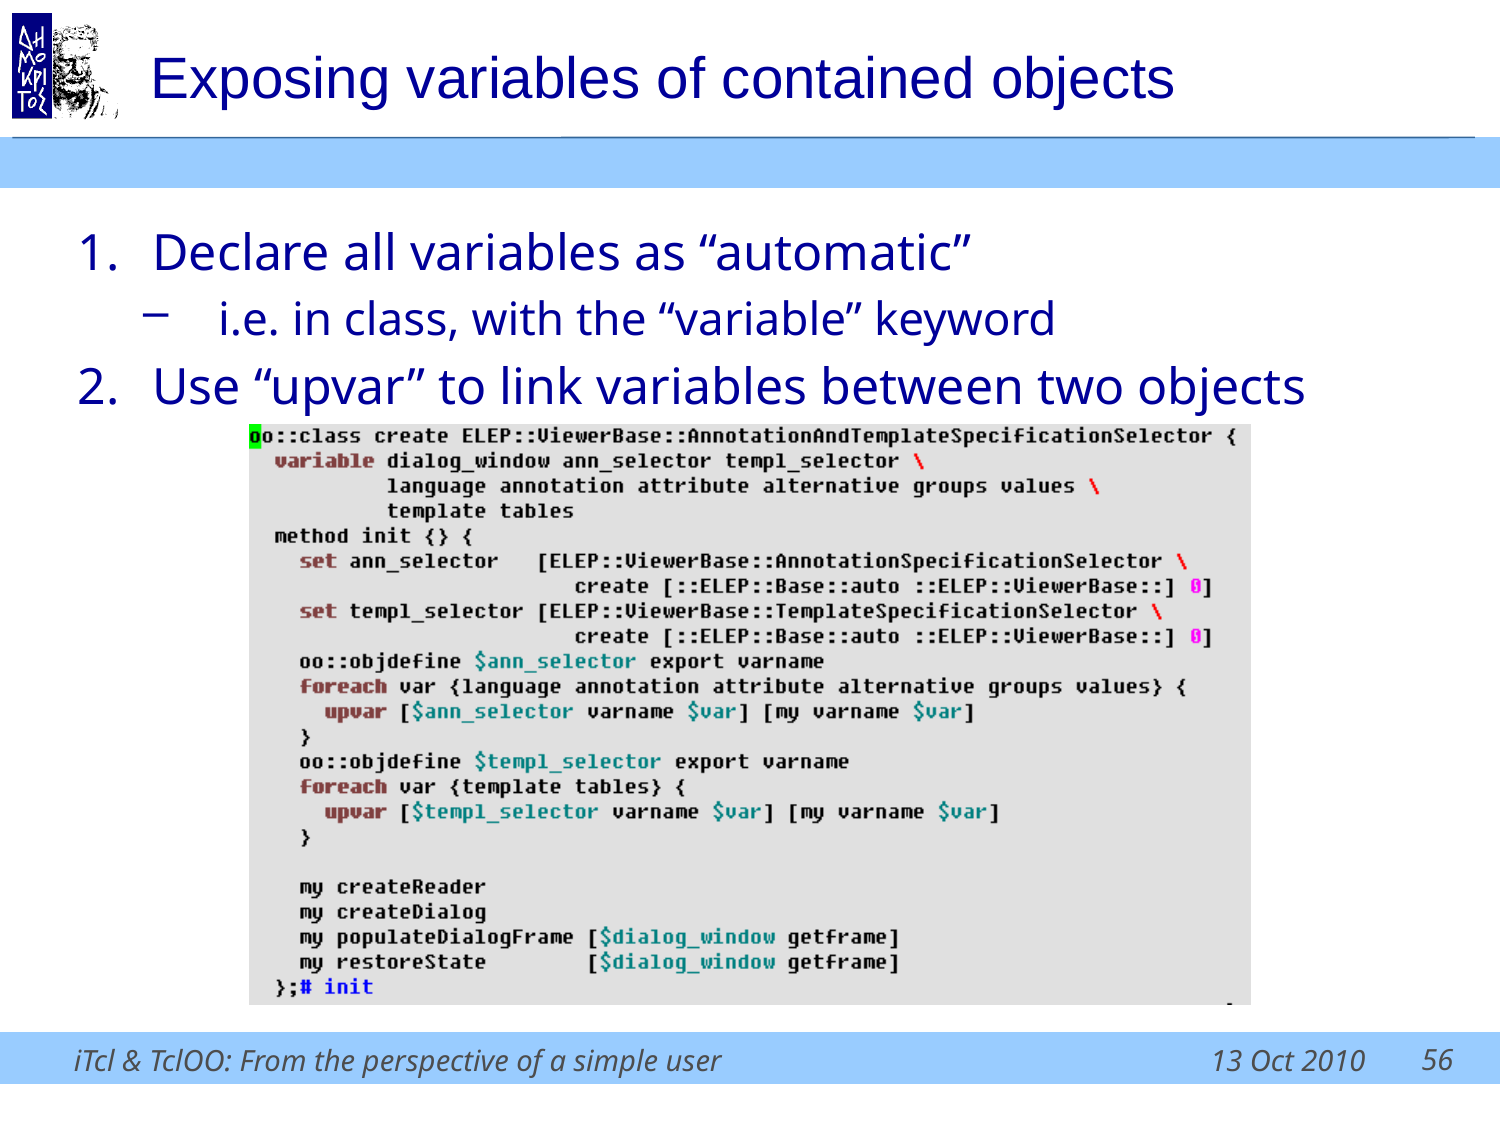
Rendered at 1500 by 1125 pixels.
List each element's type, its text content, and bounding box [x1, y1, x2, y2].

picture [249, 424, 1251, 1005]
list Declare all variables as “automatic” i.e. in class, with the “variable” keyword Use “upvar” to link variables between two objects [62, 212, 1438, 1001]
slide_number 56 [1399, 1033, 1476, 1084]
footer iTcl & TclOO: From the perspective of a simple user [58, 1034, 1190, 1086]
picture [11, 13, 118, 120]
title Exposing variables of contained objects [135, 12, 1476, 138]
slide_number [1190, 1034, 1381, 1086]
